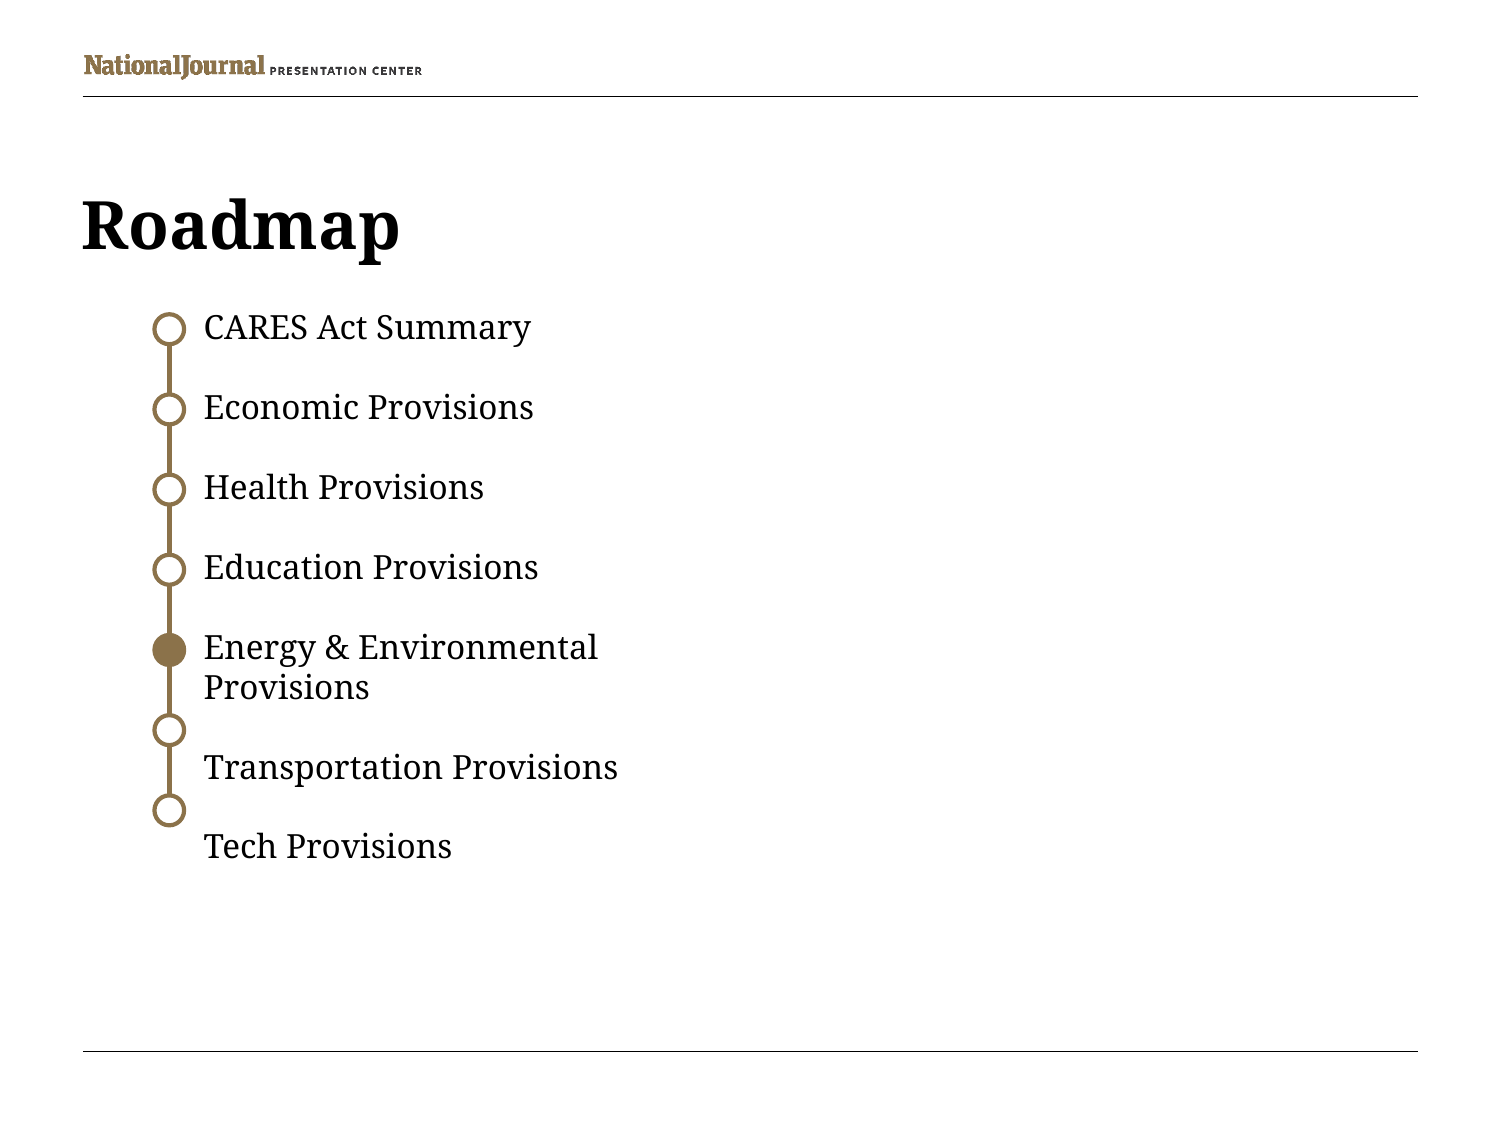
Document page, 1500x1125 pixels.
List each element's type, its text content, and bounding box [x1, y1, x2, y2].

text_box [170, 553, 186, 586]
text_box [153, 553, 169, 586]
text_box [153, 313, 186, 346]
text_box [170, 634, 186, 666]
text_box [153, 633, 169, 666]
text_box [170, 393, 186, 426]
text_box [170, 473, 186, 506]
text_box [153, 714, 169, 747]
text_box [170, 714, 186, 747]
picture [82, 44, 424, 90]
text_box CARES Act Summary Economic Provisions Health Provisions Education Provisions Energy & Environmental Provisions Transportation Provisions Tech Provisions [189, 299, 774, 873]
title Roadmap [66, 184, 1452, 368]
text_box [153, 794, 186, 827]
text_box [153, 473, 169, 506]
text_box [153, 393, 169, 426]
